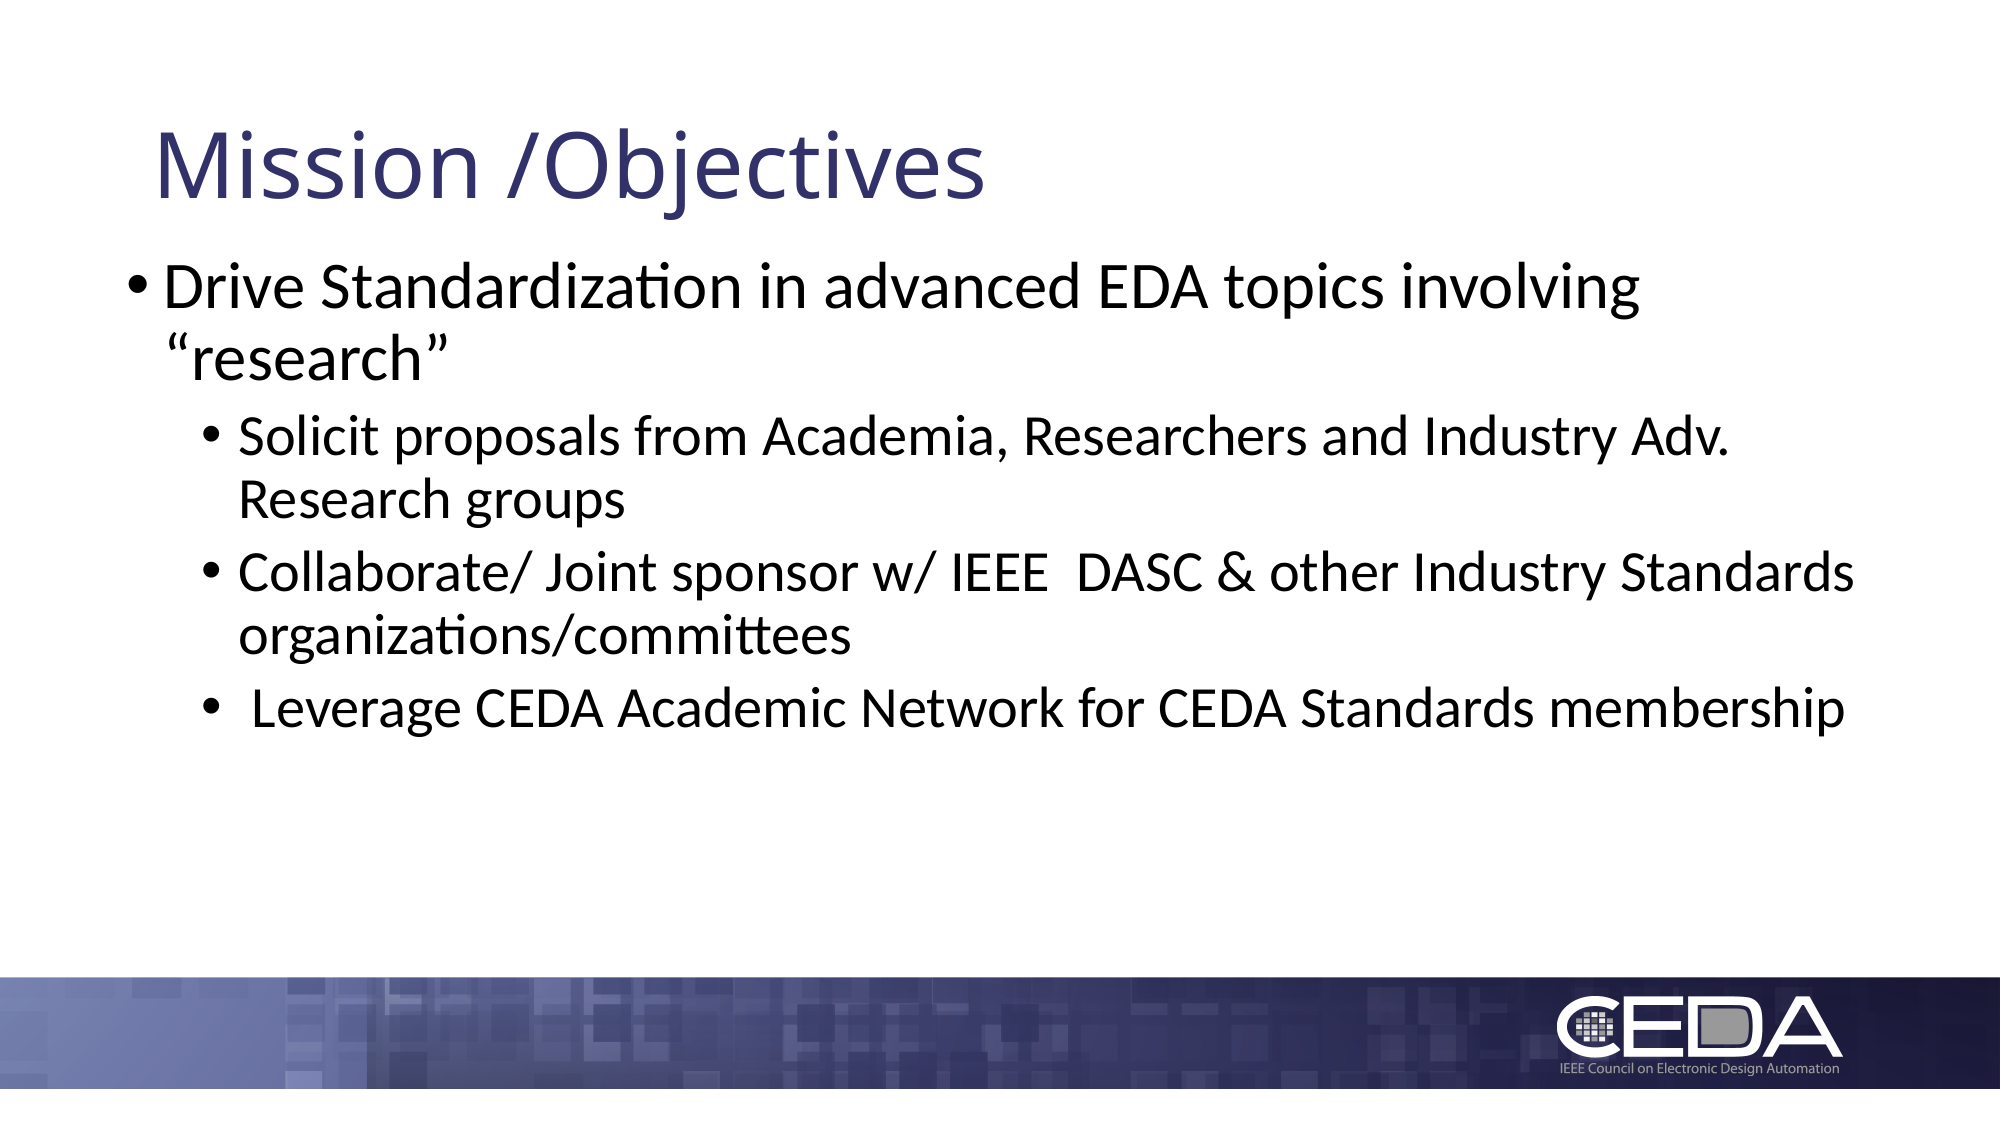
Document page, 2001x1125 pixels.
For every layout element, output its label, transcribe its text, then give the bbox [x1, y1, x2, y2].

picture [0, 0, 2000, 1125]
title Mission /Objectives [137, 59, 1863, 243]
list Drive Standardization in advanced EDA topics involving “research” Solicit proposals from Academia, Researchers and Industry Adv. Research groups Collaborate/ Joint sponsor w/ IEEE DASC & other Industry Standards organizations/committees Leverage CEDA Academic Network for CEDA Standards membership [111, 243, 1937, 895]
